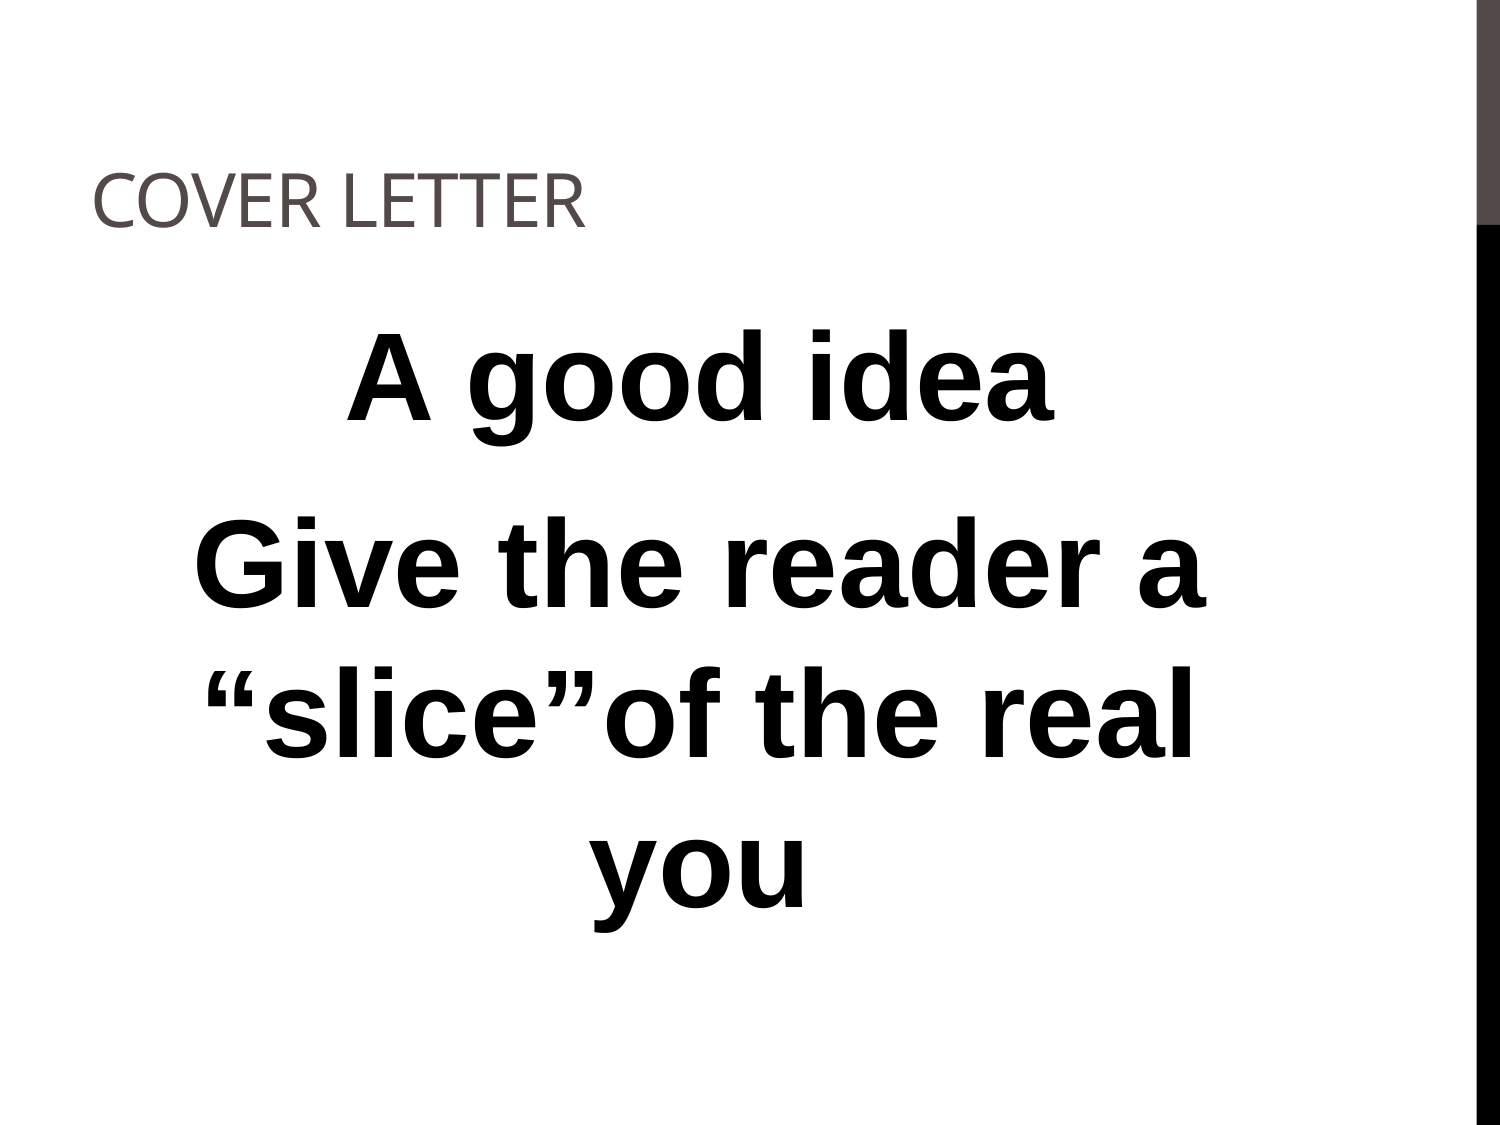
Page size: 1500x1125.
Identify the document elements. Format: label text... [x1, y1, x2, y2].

title Cover letter [75, 25, 1025, 250]
list A good idea Give the reader a “slice”of the real you [75, 287, 1325, 1005]
